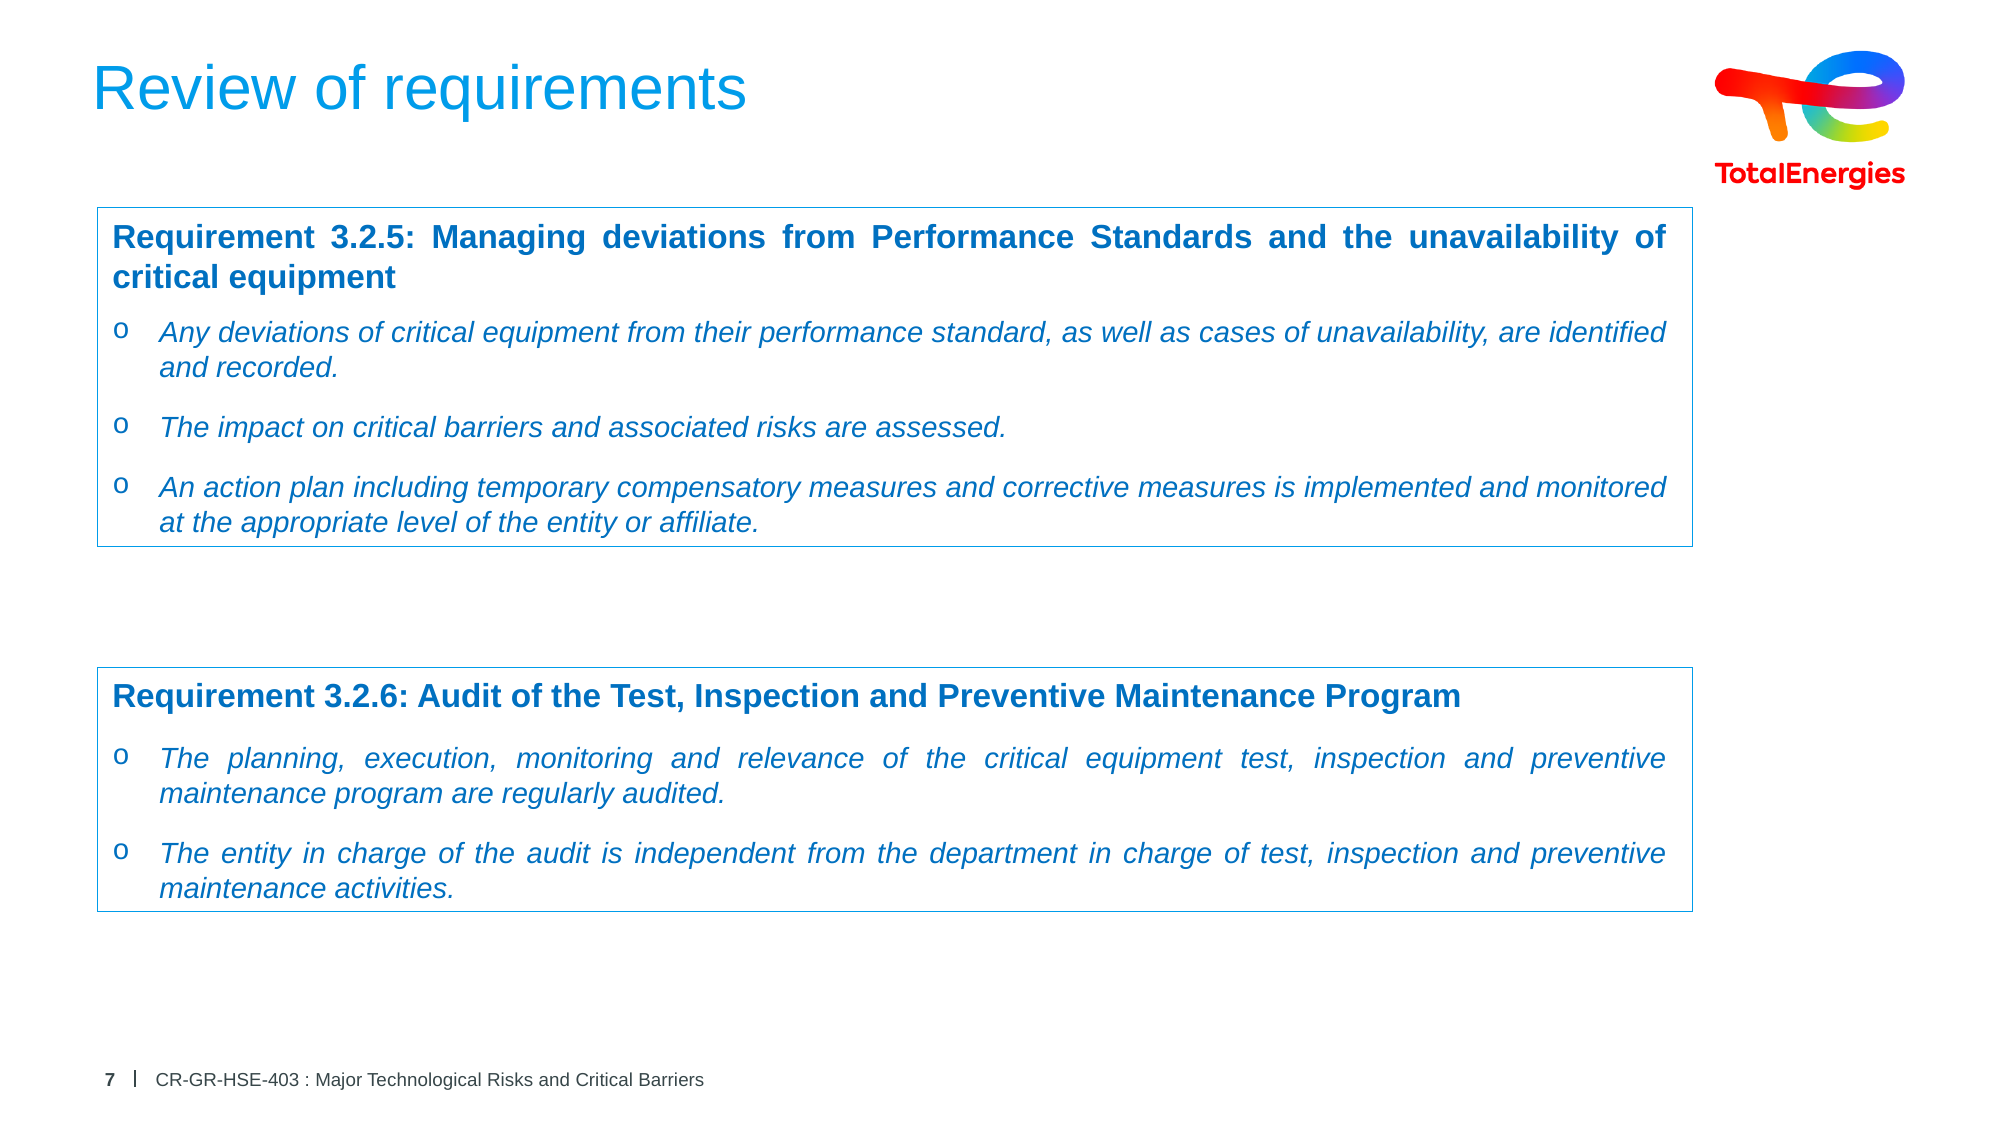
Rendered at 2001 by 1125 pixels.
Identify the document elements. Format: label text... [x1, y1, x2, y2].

footer CR-GR-HSE-403 : Major Technological Risks and Critical Barriers [140, 1058, 1888, 1100]
title Review of requirements [77, 39, 1672, 206]
text_box Requirement 3.2.5: Managing deviations from Performance Standards and the unavailability of critical equipment Any deviations of critical equipment from their performance standard, as well as cases of unavailability, are identified and recorded. The impact on critical barriers and associated risks are assessed. An action plan including temporary compensatory measures and corrective measures is implemented and monitored at the appropriate level of the entity or affiliate. [97, 207, 1693, 547]
picture [1688, 24, 1931, 216]
slide_number 7 [35, 1058, 131, 1100]
text_box Requirement 3.2.6: Audit of the Test, Inspection and Preventive Maintenance Program The planning, execution, monitoring and relevance of the critical equipment test, inspection and preventive maintenance program are regularly audited. The entity in charge of the audit is independent from the department in charge of test, inspection and preventive maintenance activities. [97, 667, 1693, 912]
